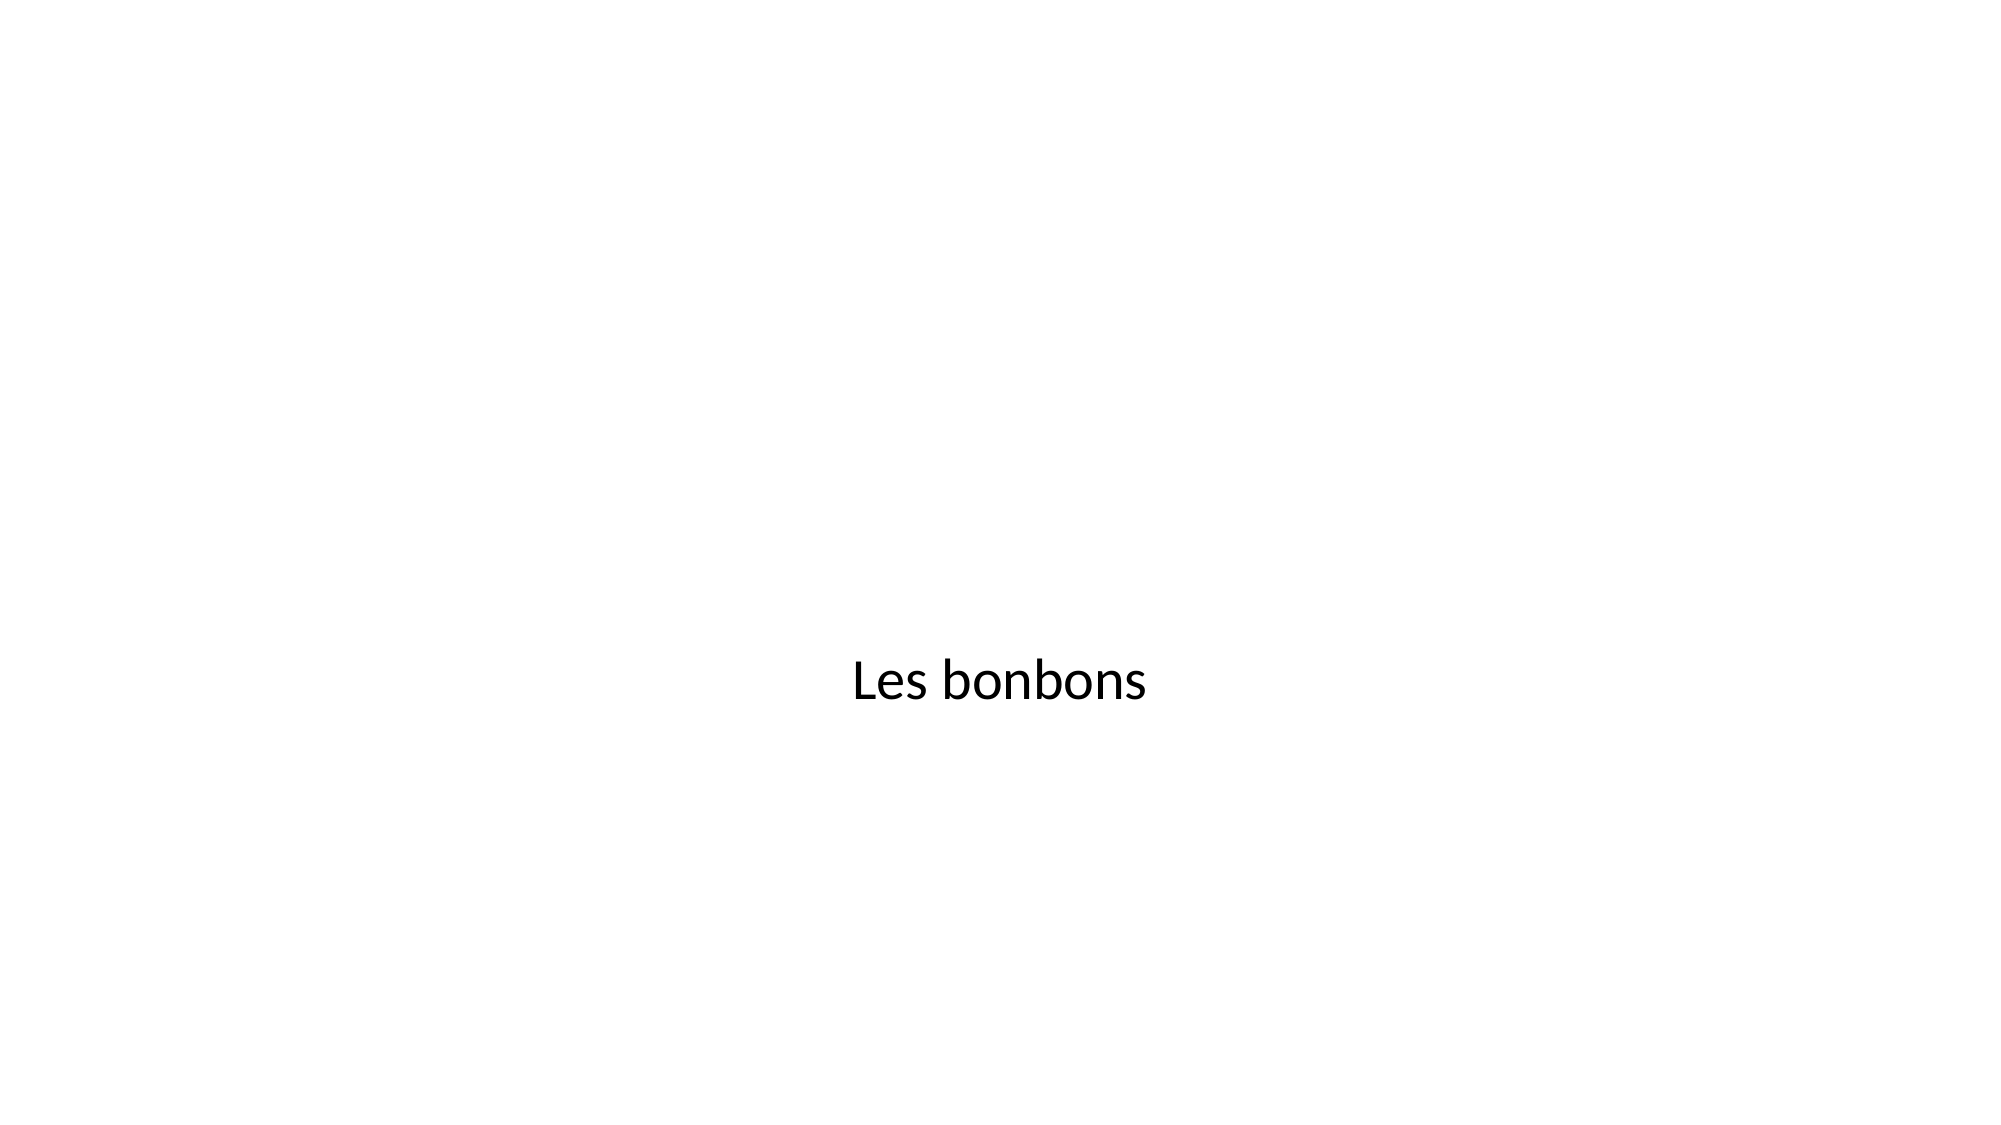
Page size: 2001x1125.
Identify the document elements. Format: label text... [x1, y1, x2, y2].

list Les bonbons [137, 299, 1863, 1014]
